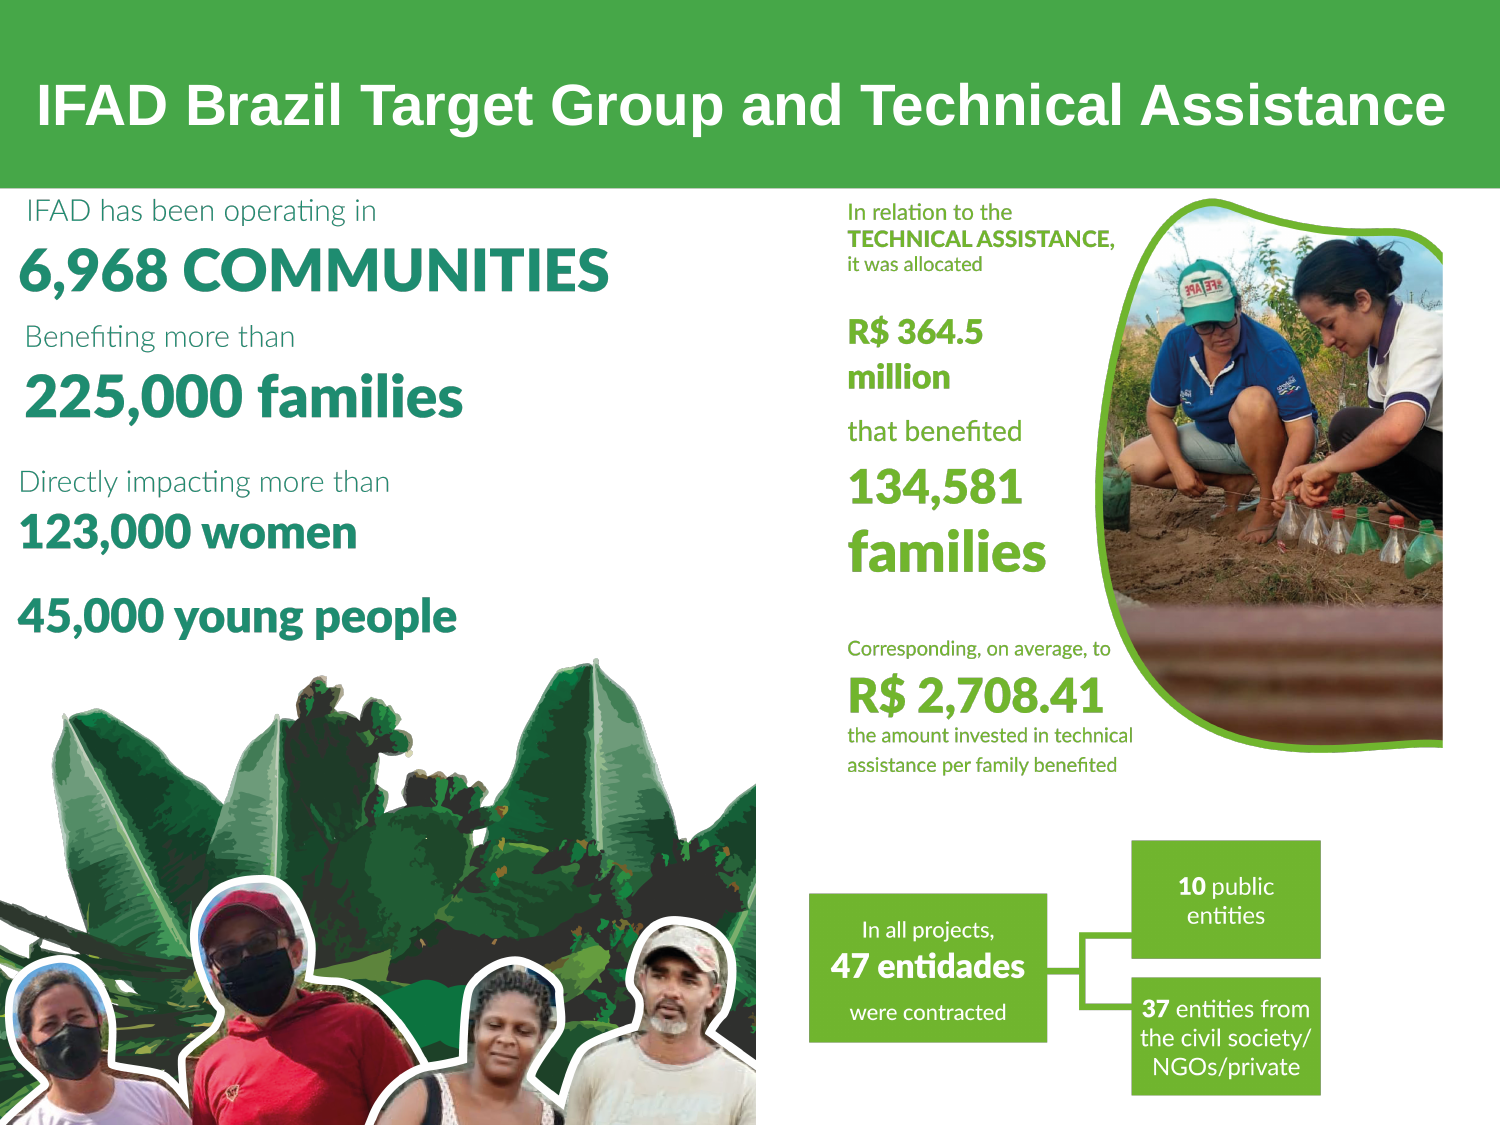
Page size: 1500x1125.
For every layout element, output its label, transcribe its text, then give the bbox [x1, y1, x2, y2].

text_box [10, 0, 948, 142]
picture [0, 0, 1500, 1125]
text_box IFAD Brazil Target Group and Technical Assistance [948, 59, 1490, 105]
